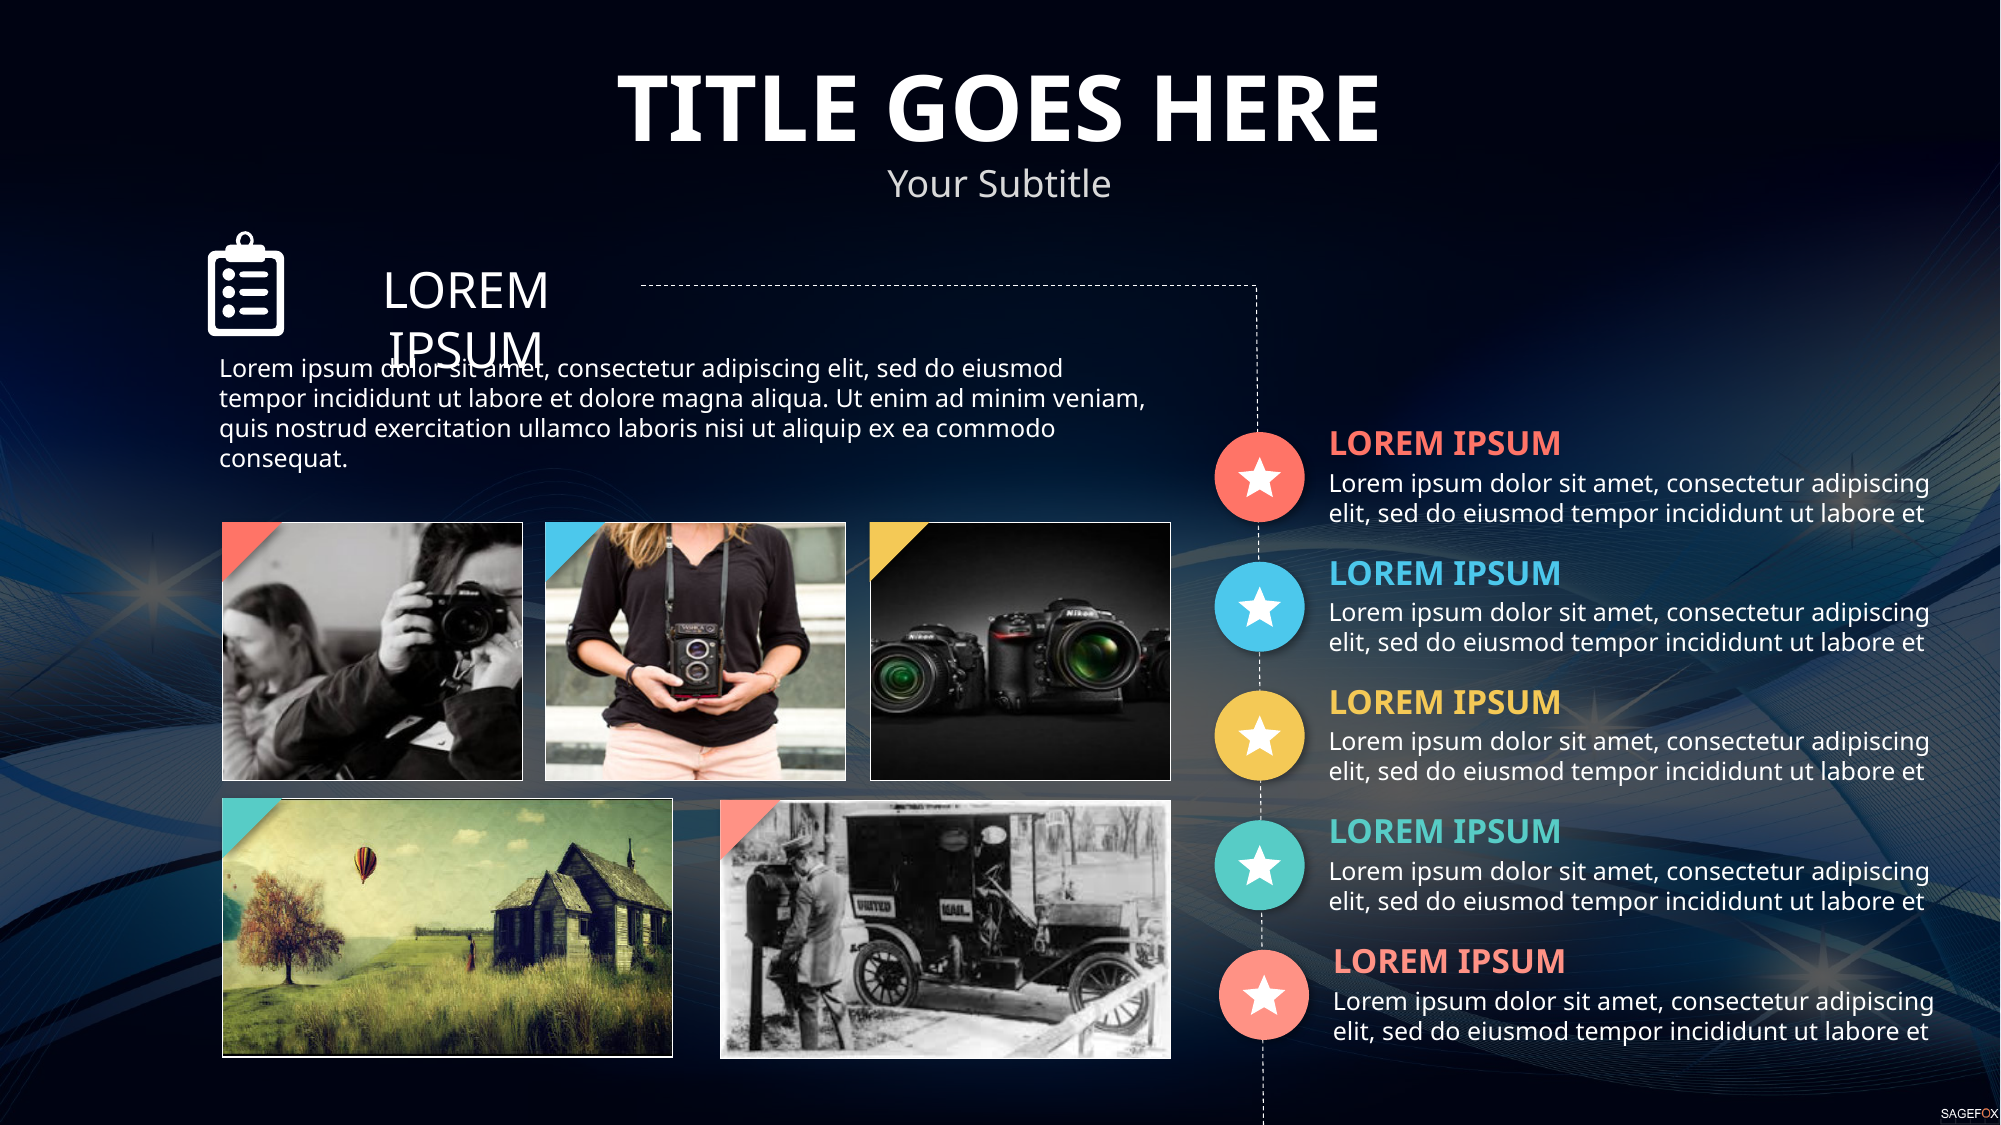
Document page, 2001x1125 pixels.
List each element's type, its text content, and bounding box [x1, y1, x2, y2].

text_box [1214, 561, 1305, 652]
text_box [544, 521, 608, 585]
text_box LOREM IPSUM Lorem ipsum dolor sit amet, consectetur adipiscing elit, sed do eiusmod tempor incididunt ut labore et [1322, 935, 1958, 1050]
text_box [869, 521, 1171, 782]
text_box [1218, 949, 1309, 1040]
text_box Lorem ipsum dolor sit amet, consectetur adipiscing elit, sed do eiusmod tempor incididunt ut labore et dolore magna aliqua. Ut enim ad minim veniam, quis nostrud exercitation ullamco laboris nisi ut aliquip ex ea commodo consequat. [204, 344, 1168, 480]
text_box [221, 521, 285, 585]
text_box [1256, 911, 1264, 949]
text_box [719, 799, 1171, 1060]
text_box TITLE GOES HERE Your Subtitle [548, 42, 1452, 212]
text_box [1256, 1040, 1264, 1125]
text_box LOREM IPSUM Lorem ipsum dolor sit amet, consectetur adipiscing elit, sed do eiusmod tempor incididunt ut labore et [1318, 805, 1953, 921]
text_box [221, 521, 523, 782]
text_box LOREM IPSUM Lorem ipsum dolor sit amet, consectetur adipiscing elit, sed do eiusmod tempor incididunt ut labore et [1318, 675, 1953, 791]
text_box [1214, 432, 1305, 523]
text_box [1214, 690, 1305, 781]
picture [0, 0, 2001, 1125]
text_box LOREM IPSUM Lorem ipsum dolor sit amet, consectetur adipiscing elit, sed do eiusmod tempor incididunt ut labore et [1318, 417, 1953, 533]
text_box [207, 231, 285, 337]
text_box [221, 798, 673, 1058]
text_box [221, 797, 285, 861]
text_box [1256, 287, 1264, 432]
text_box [1256, 523, 1264, 561]
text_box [1256, 652, 1264, 690]
text_box LOREM IPSUM Lorem ipsum dolor sit amet, consectetur adipiscing elit, sed do eiusmod tempor incididunt ut labore et [1318, 546, 1953, 662]
text_box LOREM IPSUM [292, 250, 642, 344]
text_box [719, 798, 783, 863]
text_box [1256, 781, 1264, 820]
text_box [545, 521, 847, 782]
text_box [1214, 820, 1305, 911]
text_box [868, 521, 933, 585]
